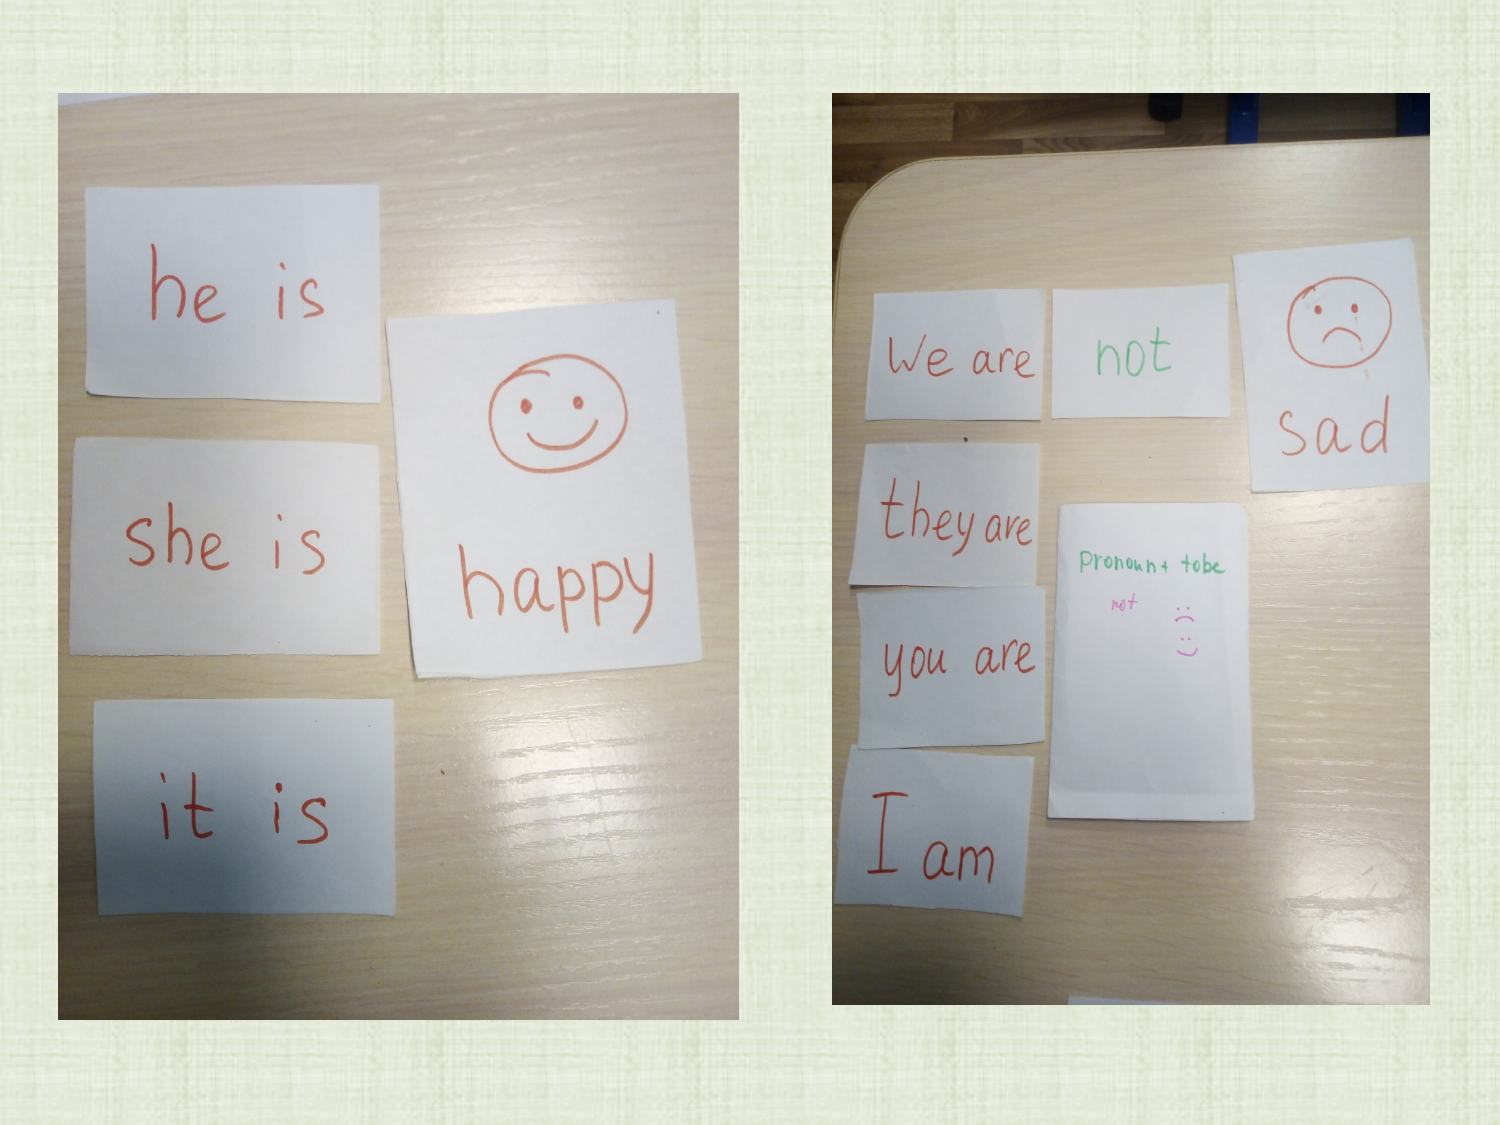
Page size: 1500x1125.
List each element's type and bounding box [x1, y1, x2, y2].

list [831, 93, 1430, 1006]
picture [58, 93, 739, 1020]
